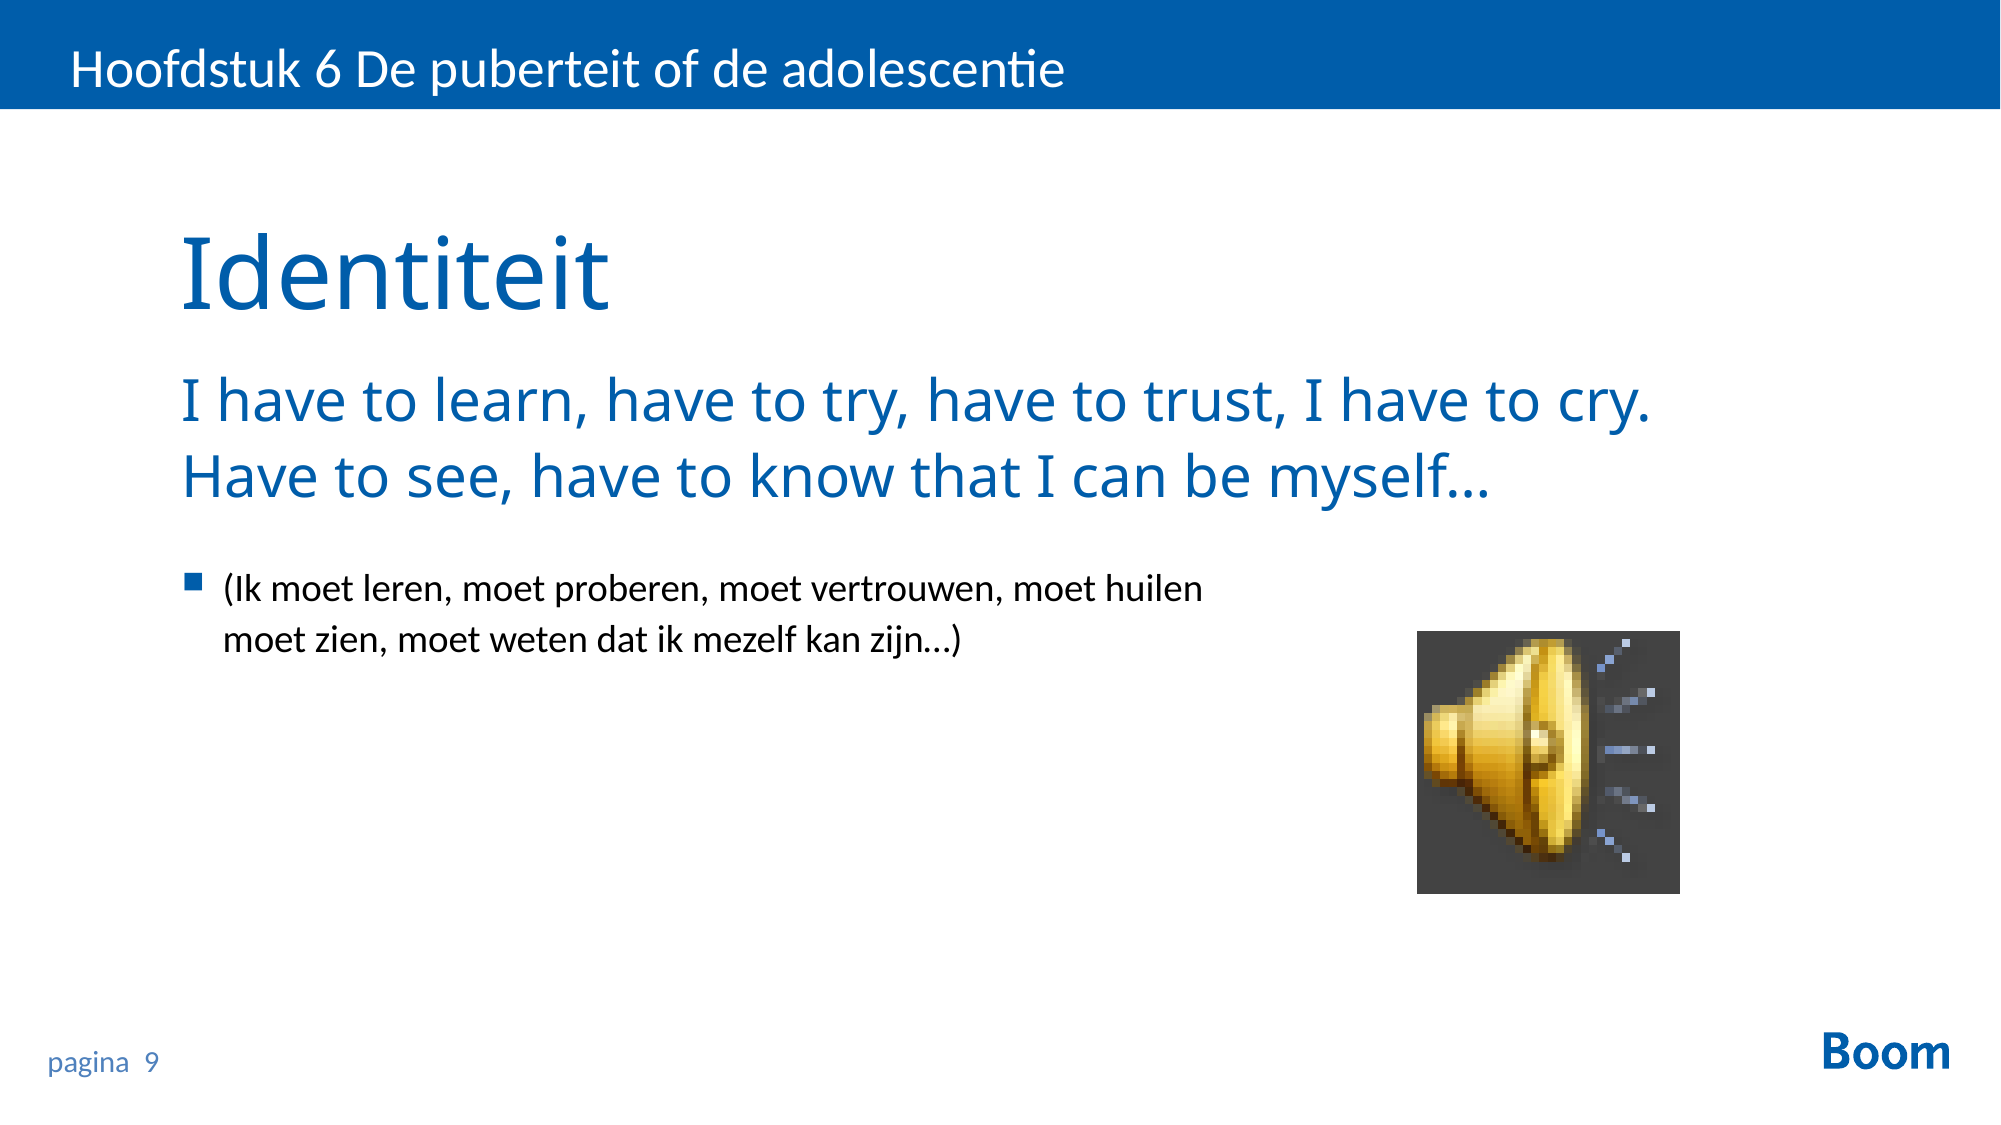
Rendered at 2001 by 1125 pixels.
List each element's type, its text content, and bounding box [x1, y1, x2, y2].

list Hoofdstuk 6 De puberteit of de adolescentie [70, 26, 1253, 106]
list I have to learn, have to try, have to trust, I have to cry. Have to see, have to know that I can be myself… (Ik moet leren, moet proberen, moet vertrouwen, moet huilen moet zien, moet weten dat ik mezelf kan zijn…) [181, 357, 1883, 972]
list Identiteit [180, 200, 1882, 327]
picture [1415, 630, 1681, 896]
